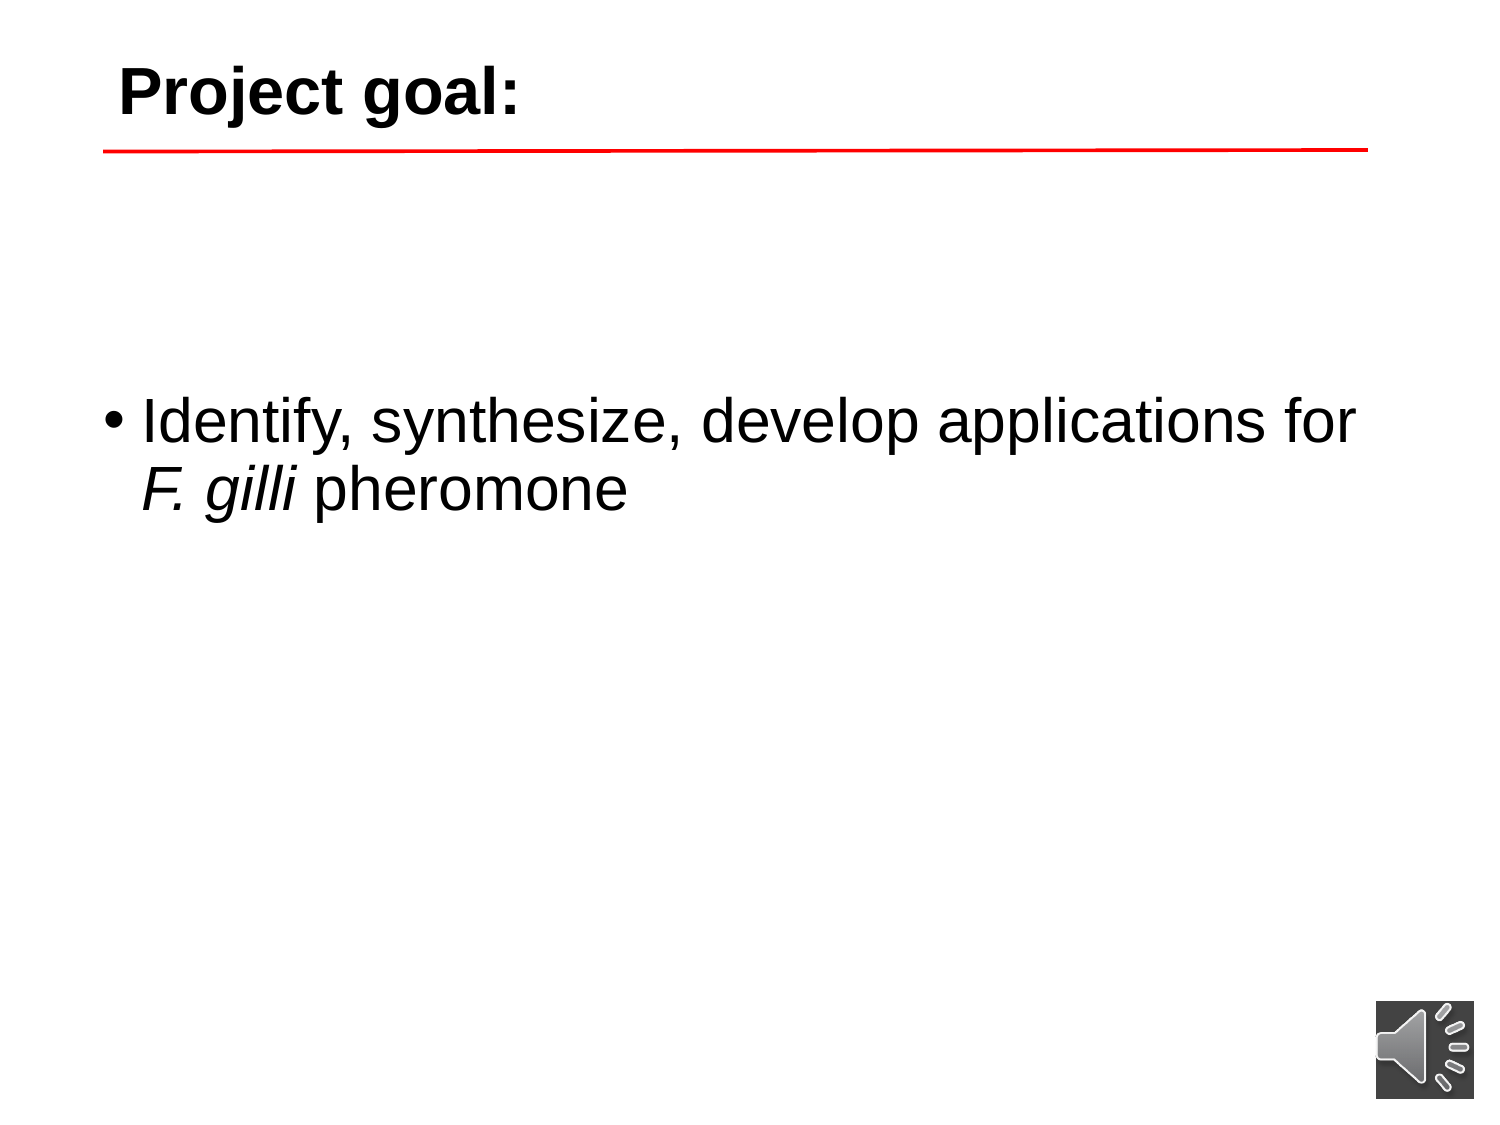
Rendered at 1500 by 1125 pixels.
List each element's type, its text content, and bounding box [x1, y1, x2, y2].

title Project goal: [103, 22, 1397, 164]
list Identify, synthesize, develop applications for F. gilli pheromone [88, 381, 1383, 579]
picture [1374, 999, 1475, 1100]
